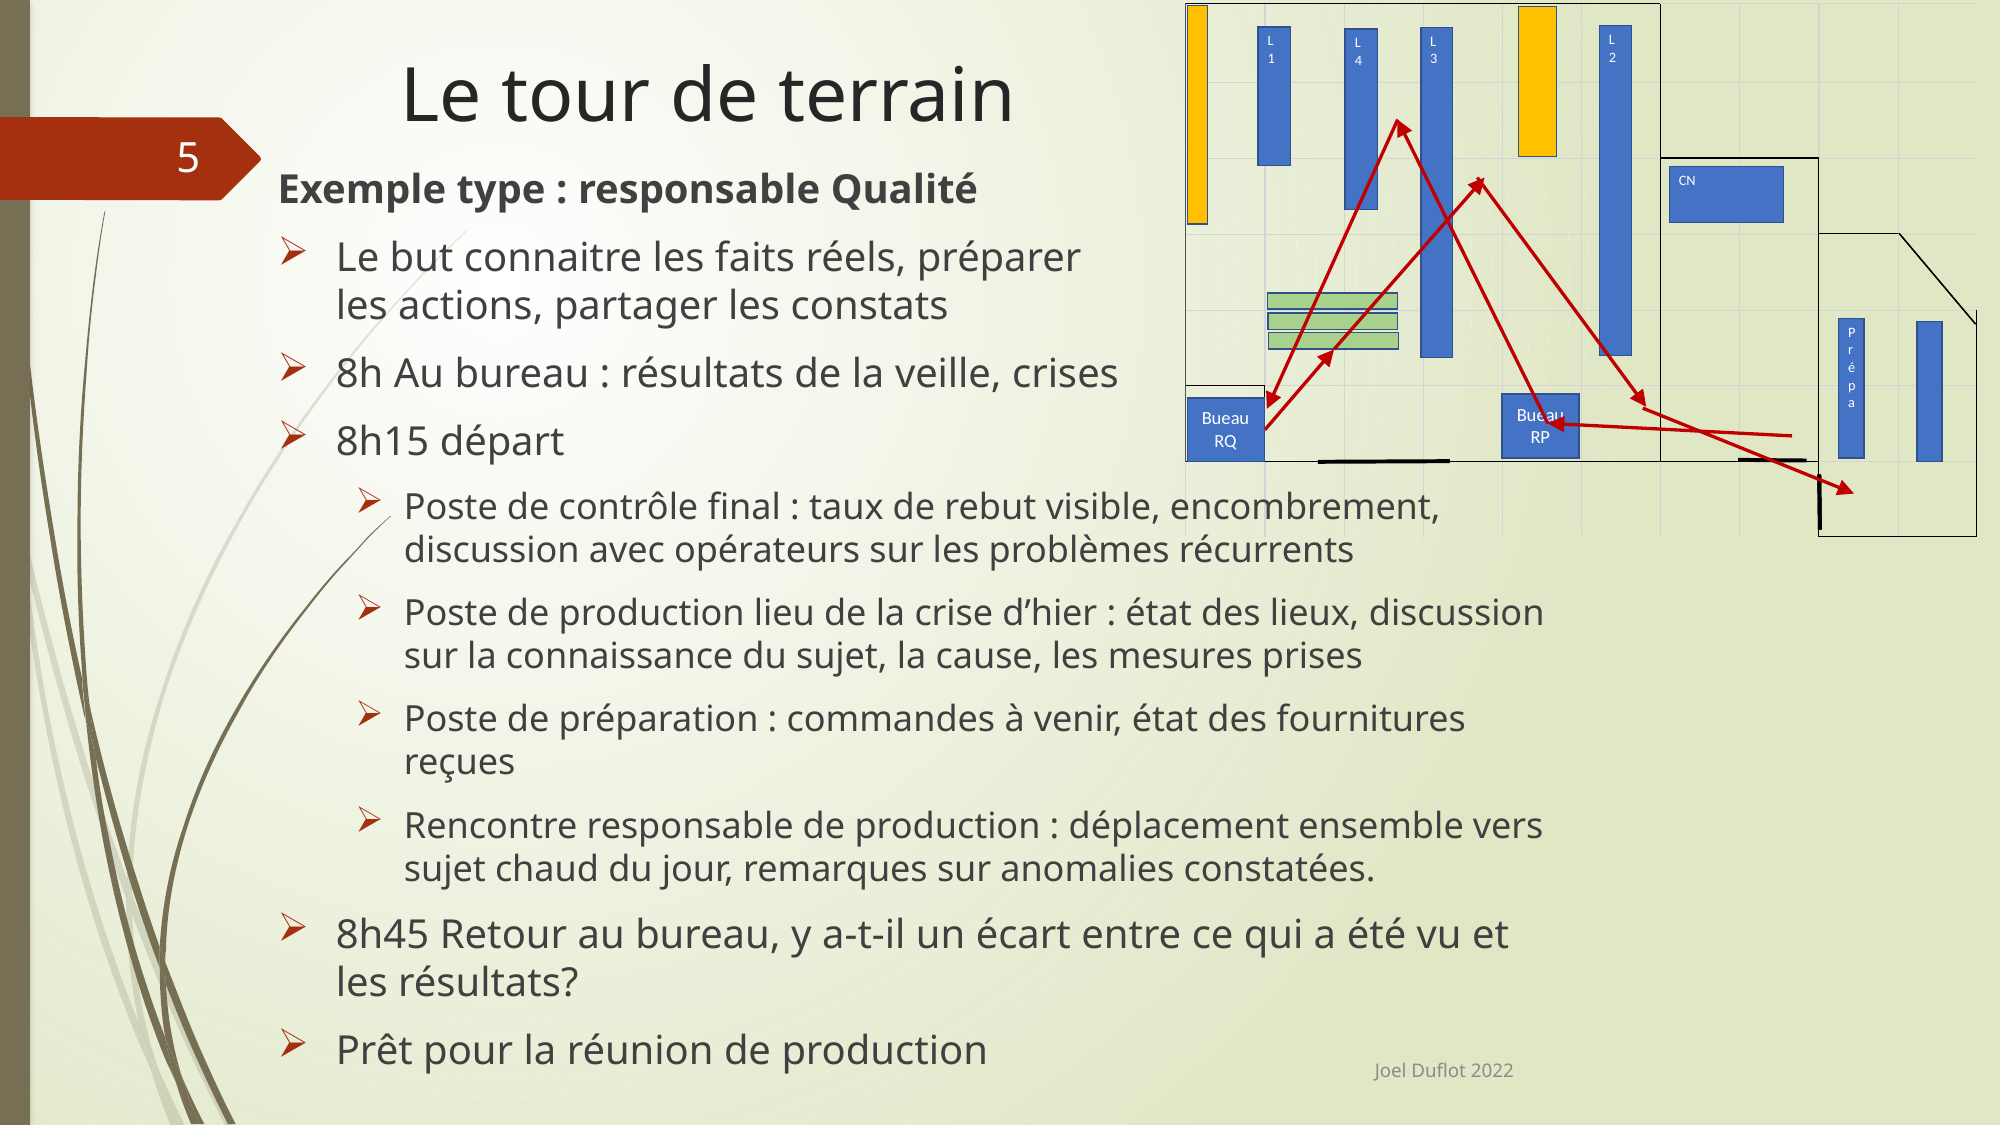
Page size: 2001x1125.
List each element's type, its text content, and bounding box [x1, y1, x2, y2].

list Exemple type : responsable Qualité Le but connaitre les faits réels, préparer les actions, partager les constats 8h Au bureau : résultats de la veille, crises 8h15 départ Poste de contrôle final : taux de rebut visible, encombrement, discussion avec opérateurs sur les problèmes récurrents Poste de production lieu de la crise d’hier : état des lieux, discussion sur la connaissance du sujet, la cause, les mesures prises Poste de préparation : commandes à venir, état des fournitures reçues Rencontre responsable de production : déplacement ensemble vers sujet chaud du jour, remarques sur anomalies constatées. 8h45 Retour au bureau, y a-t-il un écart entre ce qui a été vu et les résultats? Prêt pour la réunion de production [262, 156, 1570, 1104]
picture [1185, 2, 1978, 538]
slide_number 5 [87, 129, 216, 190]
footer Joel Duflot 2022 [1359, 1040, 1770, 1100]
title Le tour de terrain [385, 38, 1180, 156]
